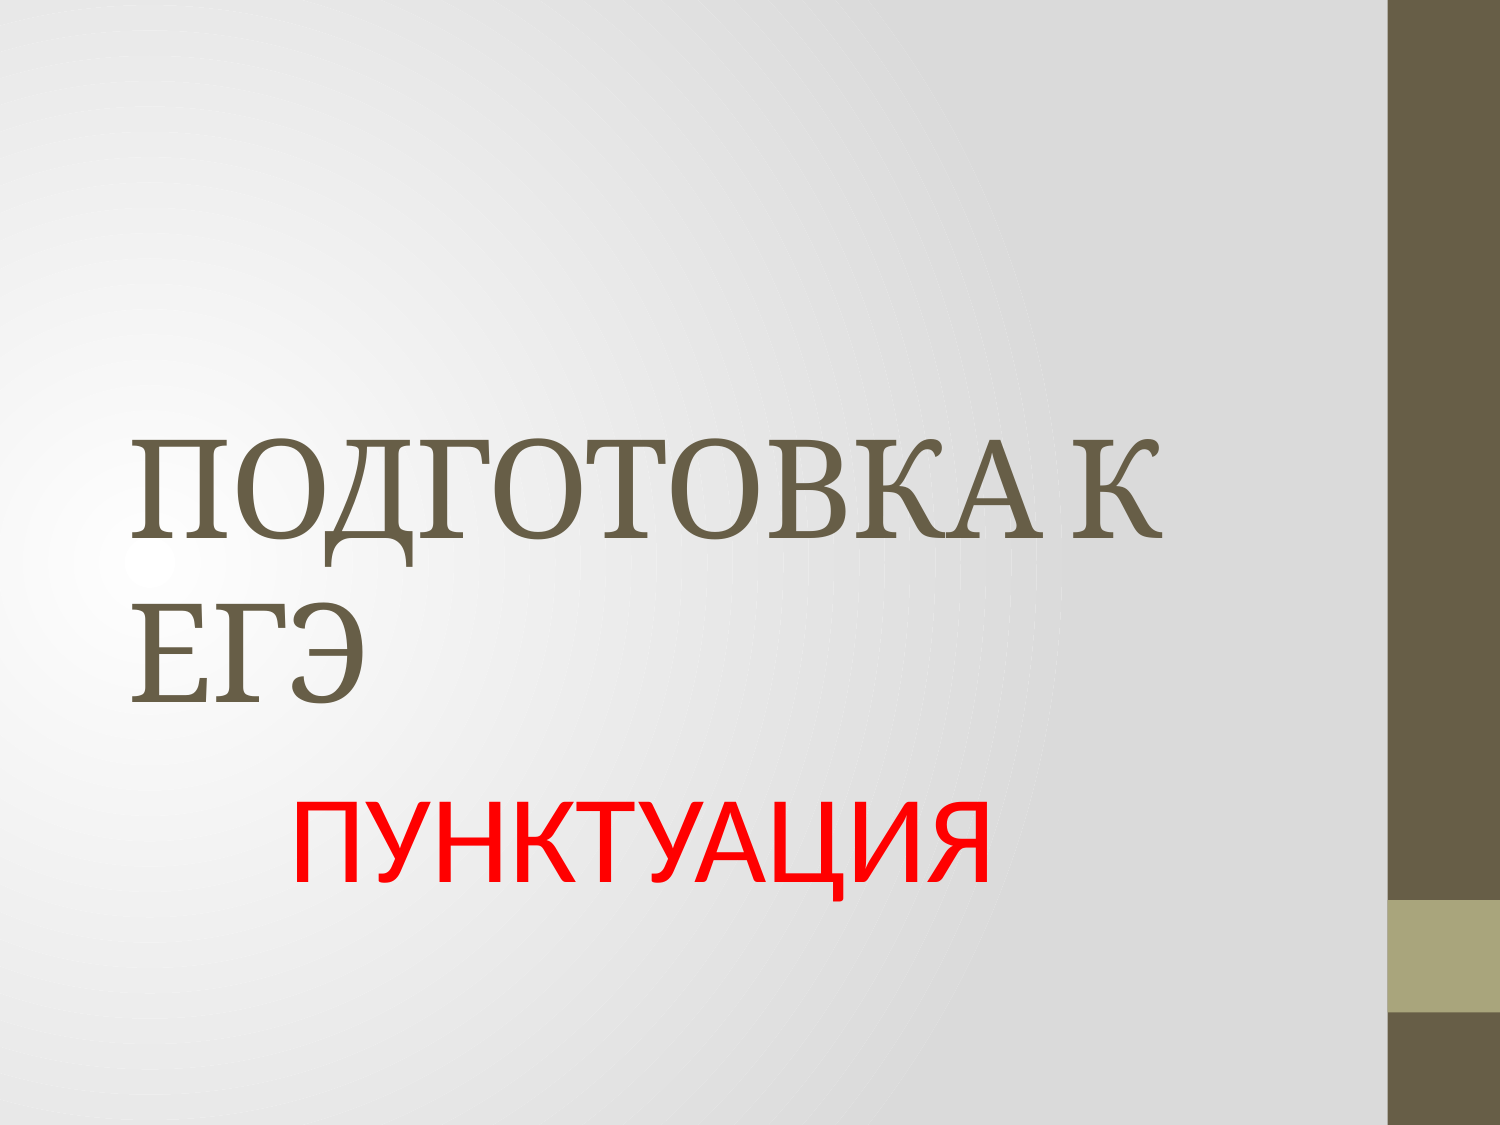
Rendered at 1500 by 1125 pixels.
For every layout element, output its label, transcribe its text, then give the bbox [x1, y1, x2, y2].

title ПОДГОТОВКА К ЕГЭ [112, 312, 1350, 738]
subtitle ПУНКТУАЦИЯ [112, 750, 1173, 925]
